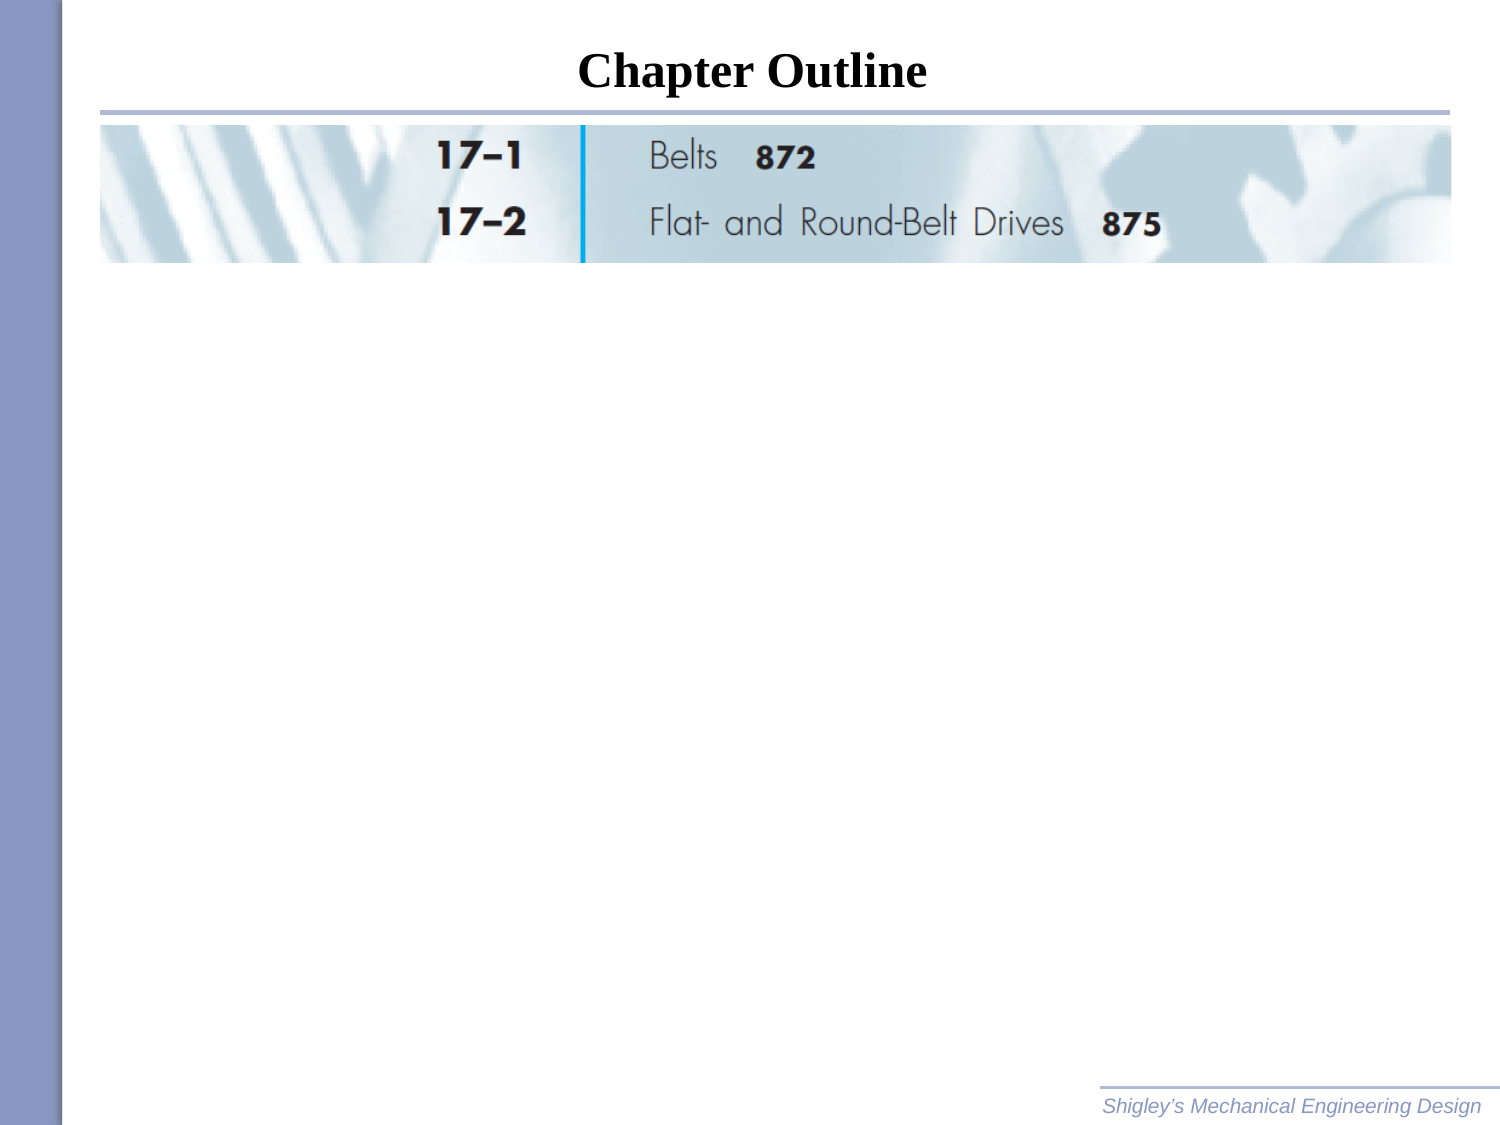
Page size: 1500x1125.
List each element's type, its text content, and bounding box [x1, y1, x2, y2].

footer Shigley’s Mechanical Engineering Design [1087, 1074, 1500, 1125]
picture [99, 124, 580, 263]
title Chapter Outline [137, 30, 1368, 106]
picture [586, 124, 1452, 263]
